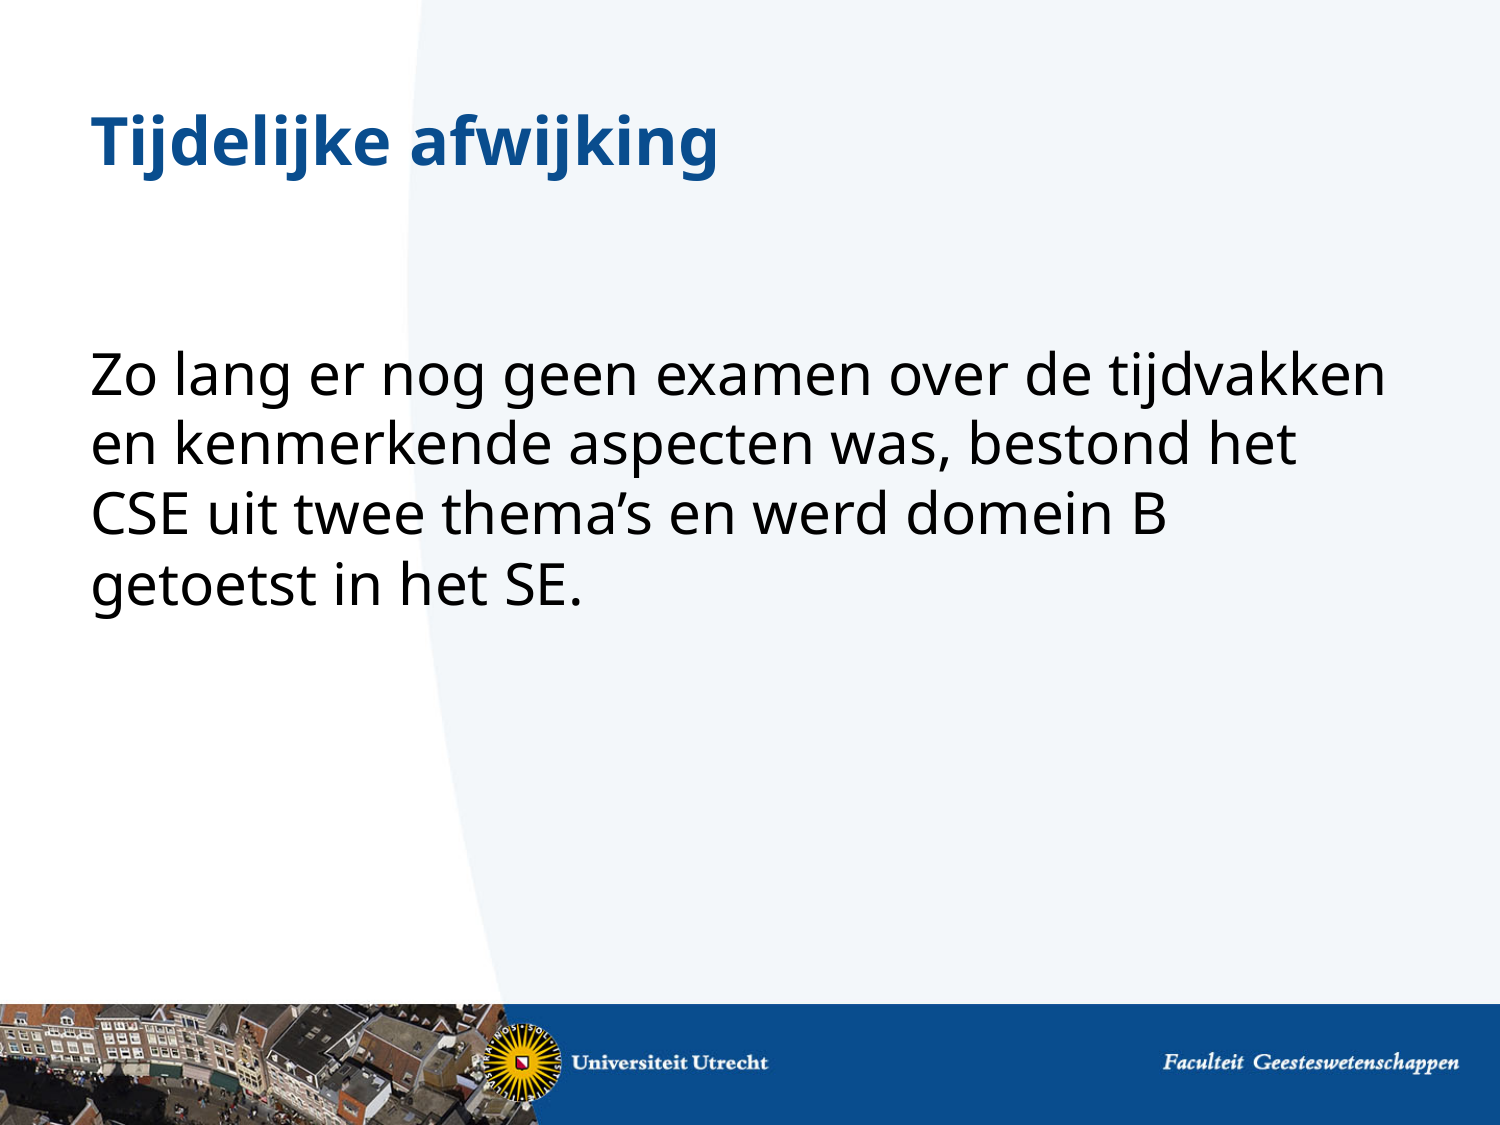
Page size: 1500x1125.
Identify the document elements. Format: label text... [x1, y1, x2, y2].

list Zo lang er nog geen examen over de tijdvakken en kenmerkende aspecten was, bestond het CSE uit twee thema’s en werd domein B getoetst in het SE. [75, 262, 1425, 1000]
title Tijdelijke afwijking [75, 45, 1425, 233]
picture [0, 0, 1500, 1125]
